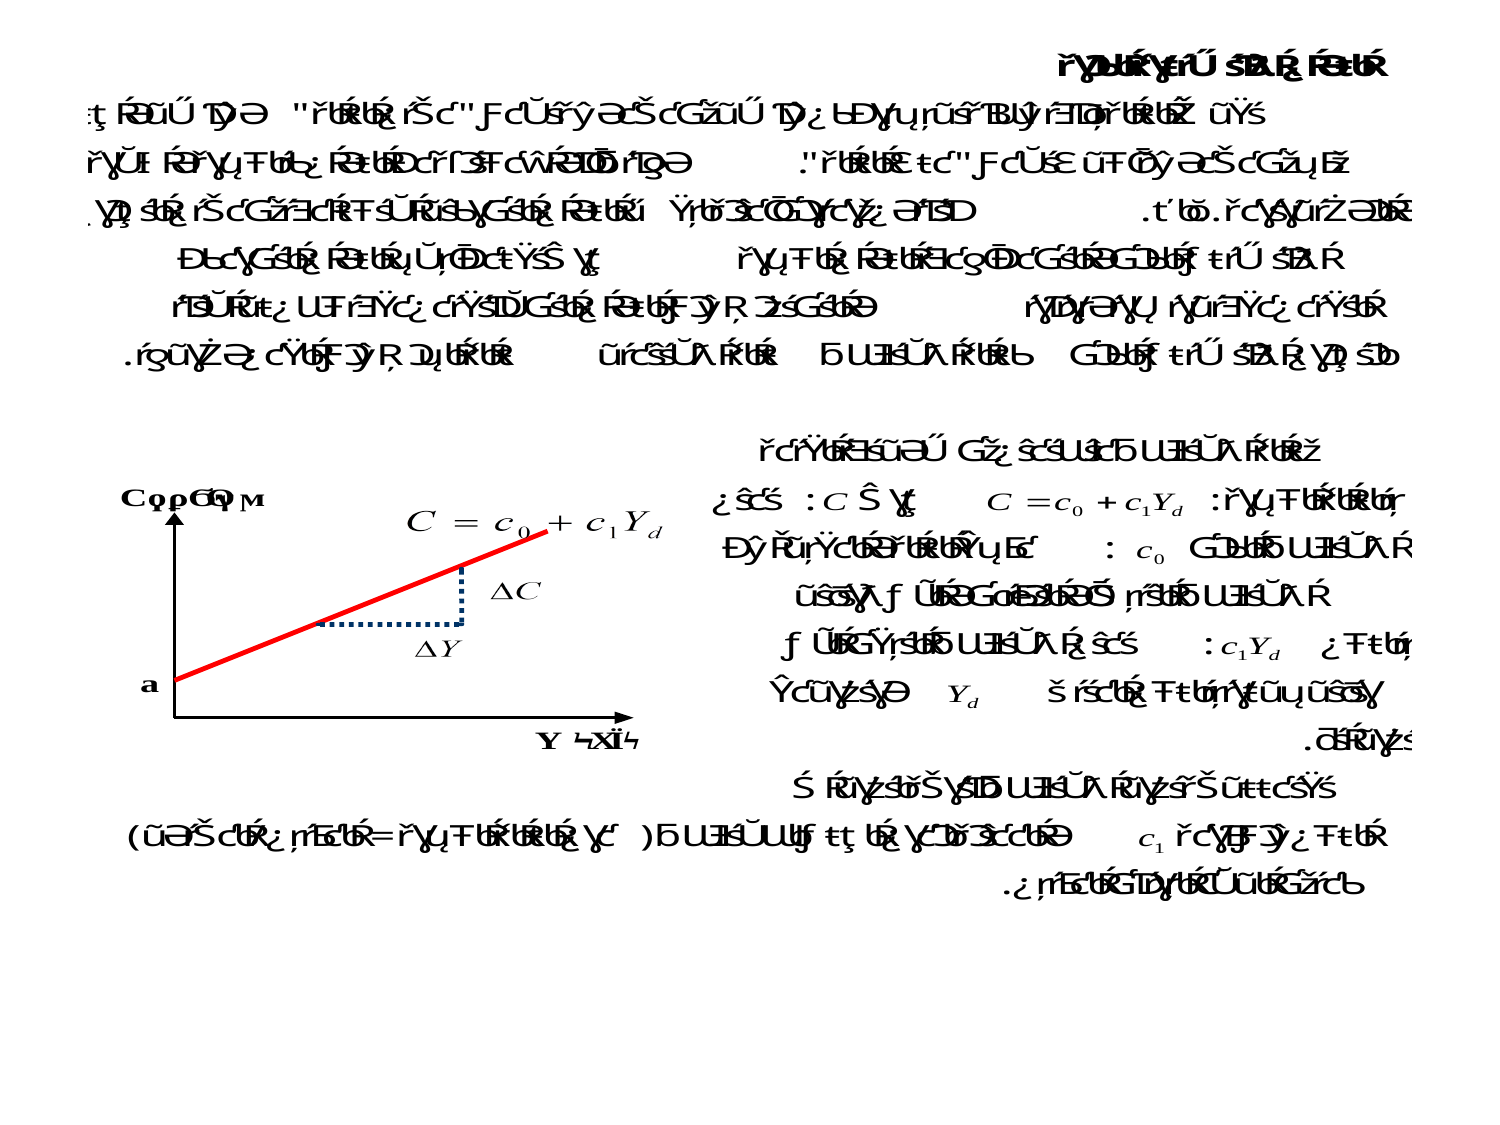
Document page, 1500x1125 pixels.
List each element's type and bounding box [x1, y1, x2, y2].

list [88, 42, 1412, 1006]
